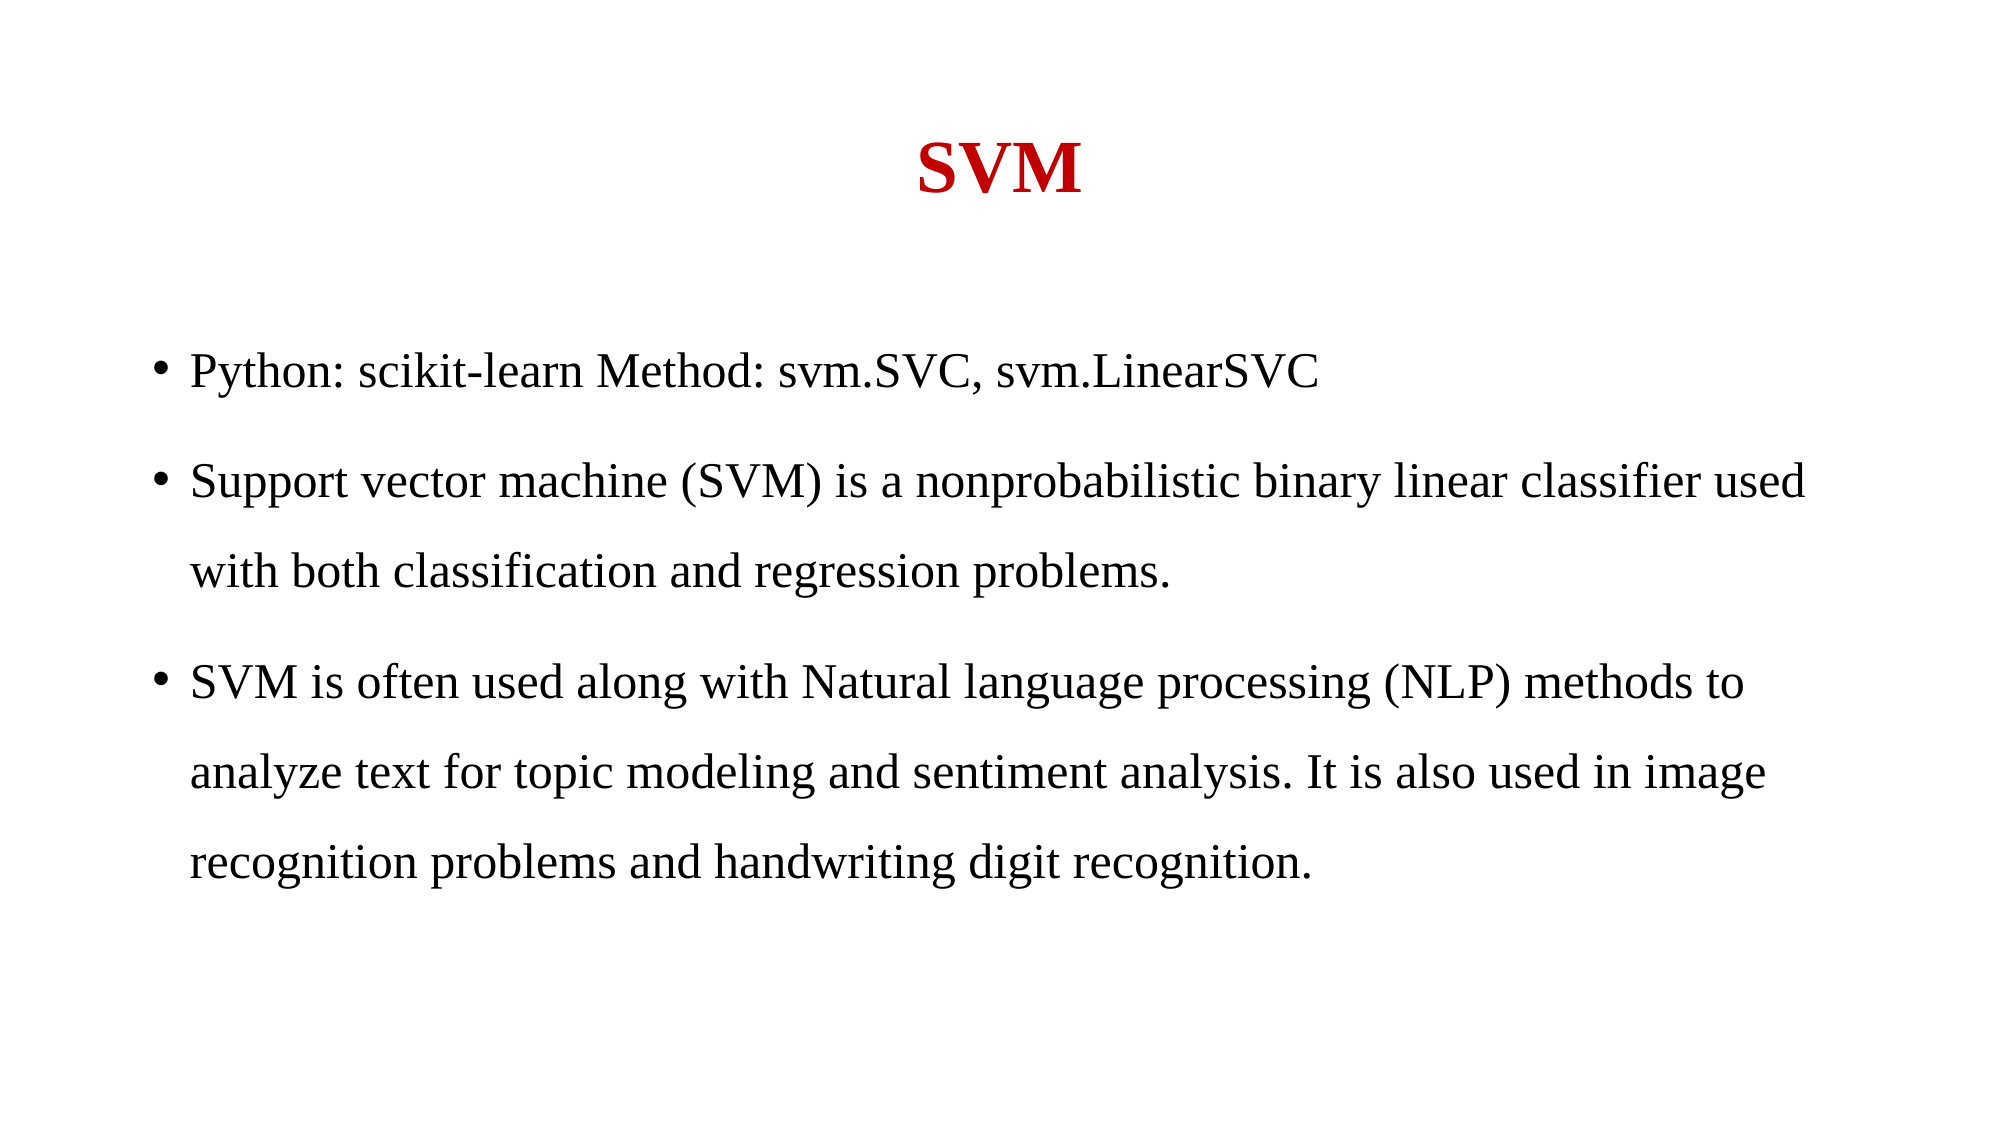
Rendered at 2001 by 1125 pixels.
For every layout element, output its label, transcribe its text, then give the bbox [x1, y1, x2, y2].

title SVM [137, 59, 1863, 278]
list Python: scikit-learn Method: svm.SVC, svm.LinearSVC Support vector machine (SVM) is a nonprobabilistic binary linear classifier used with both classification and regression problems. SVM is often used along with Natural language processing (NLP) methods to analyze text for topic modeling and sentiment analysis. It is also used in image recognition problems and handwriting digit recognition. [137, 299, 1863, 1014]
